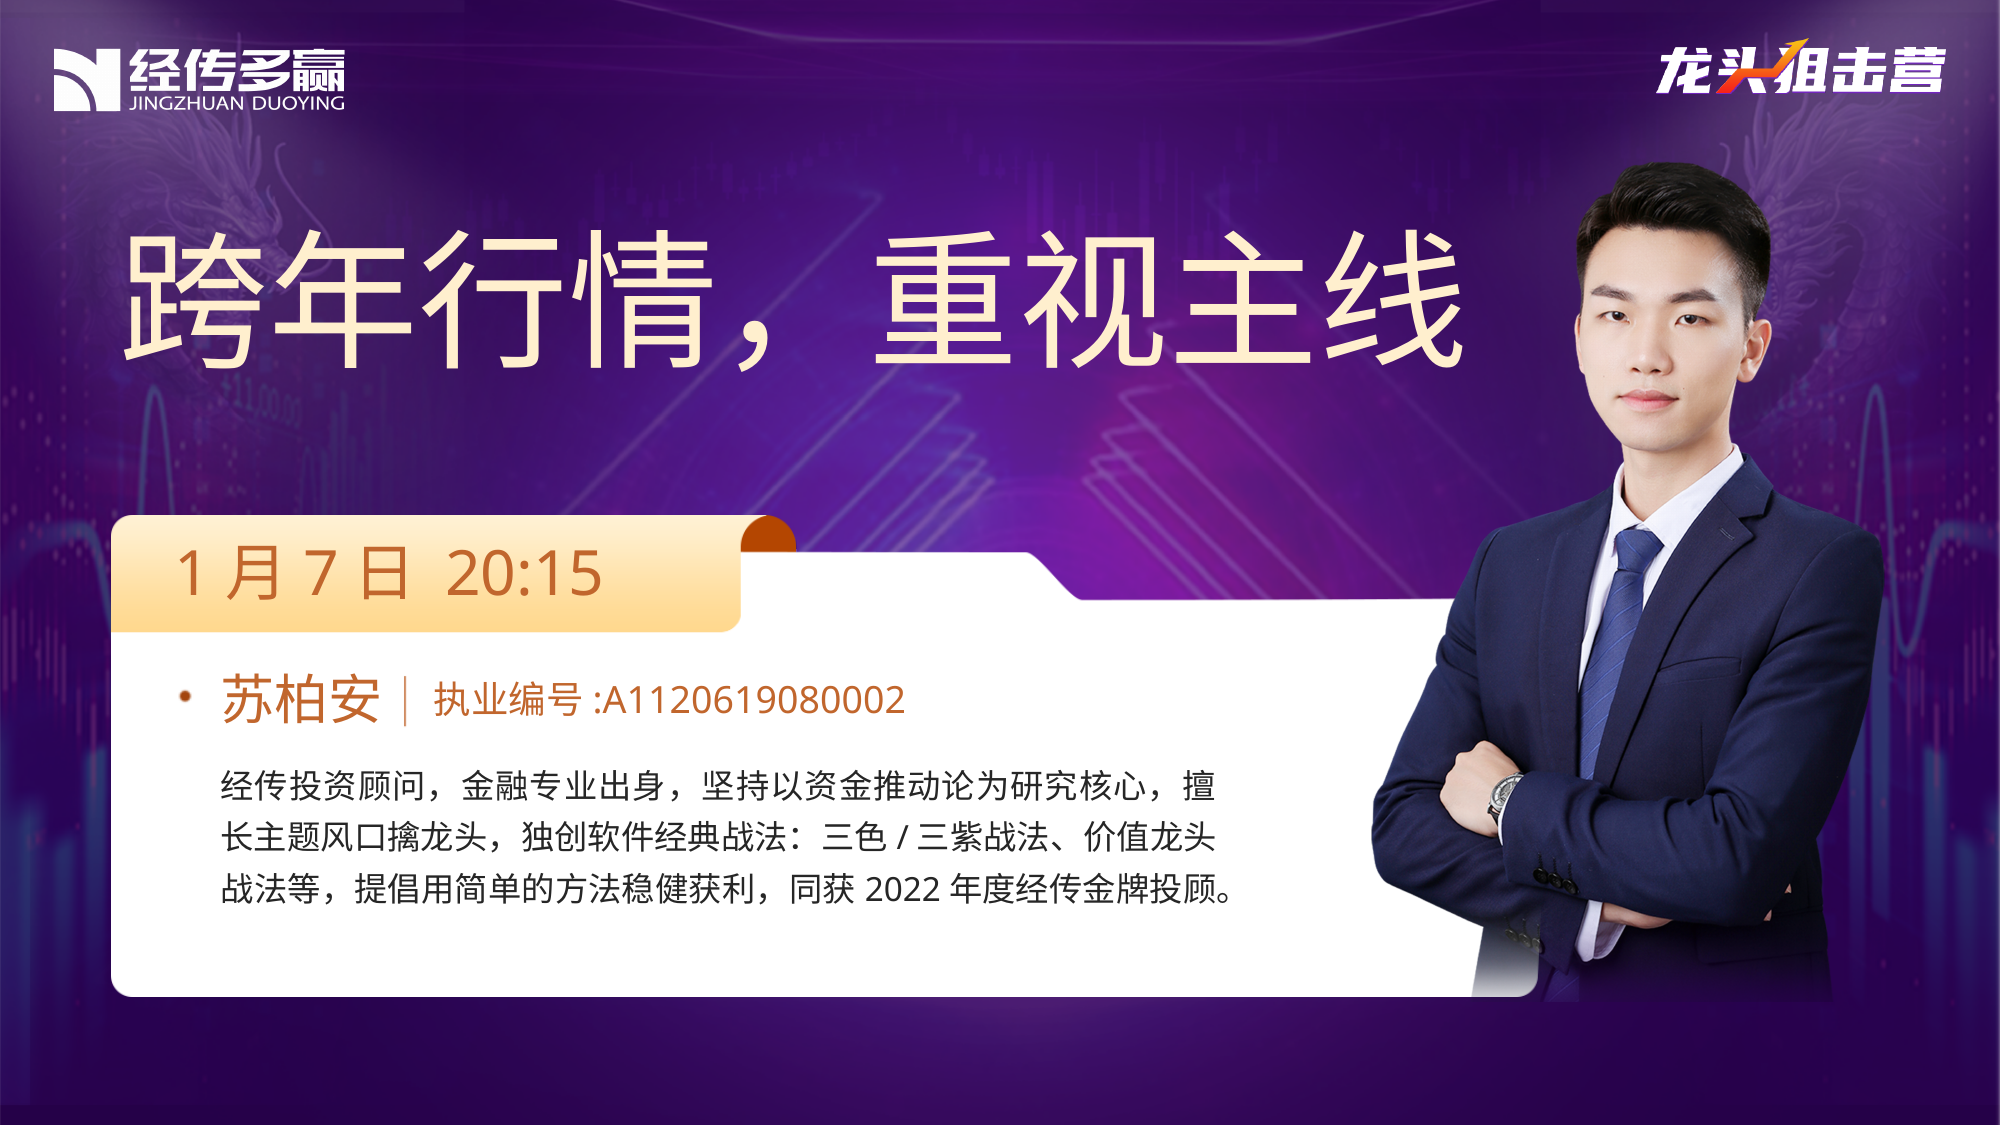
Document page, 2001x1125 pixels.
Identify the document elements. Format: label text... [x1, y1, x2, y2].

text_box 苏柏安 [205, 658, 427, 738]
picture [0, 0, 2000, 1125]
text_box 经传投资顾问，金融专业出身，坚持以资金推动论为研究核心，擅长主题风口擒龙头，独创软件经典战法：三色/三紫战法、价值龙头战法等，提倡用简单的方法稳健获利，同获2022年度经传金牌投顾。 [205, 745, 1232, 916]
text_box 执业编号:A1120619080002 [418, 668, 993, 728]
text_box 1月7日 20:15 [160, 526, 825, 616]
text_box 跨年行情，重视主线 [103, 199, 1365, 526]
